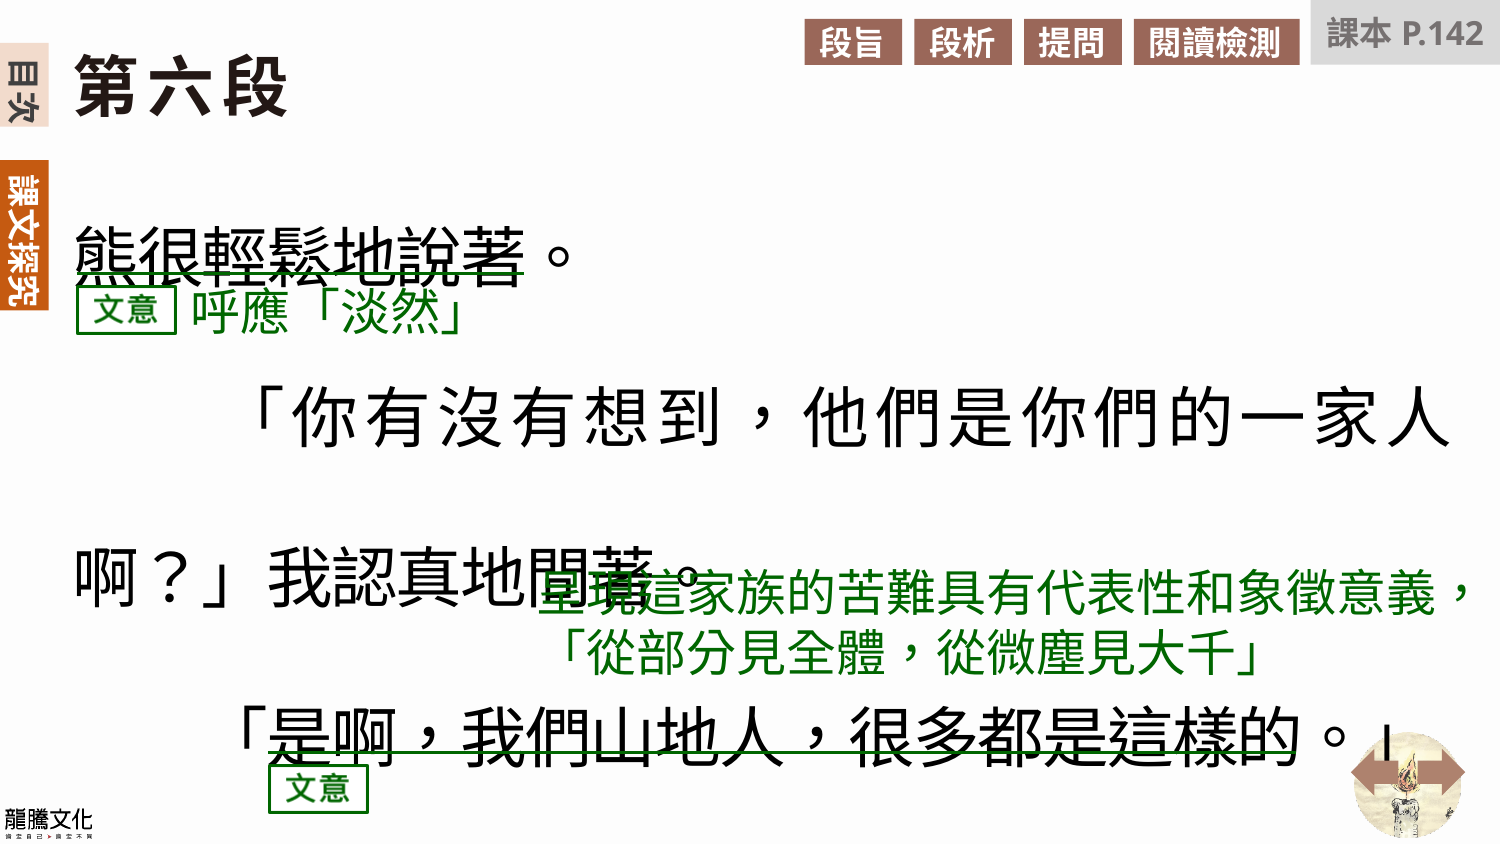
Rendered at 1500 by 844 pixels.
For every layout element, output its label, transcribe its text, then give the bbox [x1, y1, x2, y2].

text_box [1349, 746, 1400, 799]
text_box 第六段 [57, 37, 320, 133]
text_box 呈現這家族的苦難具有代表性和象徵意義，「從部分見全體，從微塵見大千」 [521, 553, 1466, 689]
picture [76, 285, 177, 335]
text_box 呼應「淡然」 [175, 275, 516, 349]
text_box 段旨 [804, 18, 903, 65]
picture [268, 764, 369, 814]
text_box 段析 [914, 18, 1012, 65]
text_box [1416, 746, 1467, 799]
text_box 熊很輕鬆地說著。 「你有沒有想到，他們是你們的一家人啊？」我認真地問著。 「是啊，我們山地人，很多都是這樣的。」 [57, 128, 1466, 783]
picture [5, 808, 92, 839]
picture [1354, 783, 1461, 838]
text_box 課本P.142 [1310, 0, 1500, 66]
text_box 閱讀檢測 [1133, 18, 1300, 65]
text_box 提問 [1024, 18, 1122, 65]
